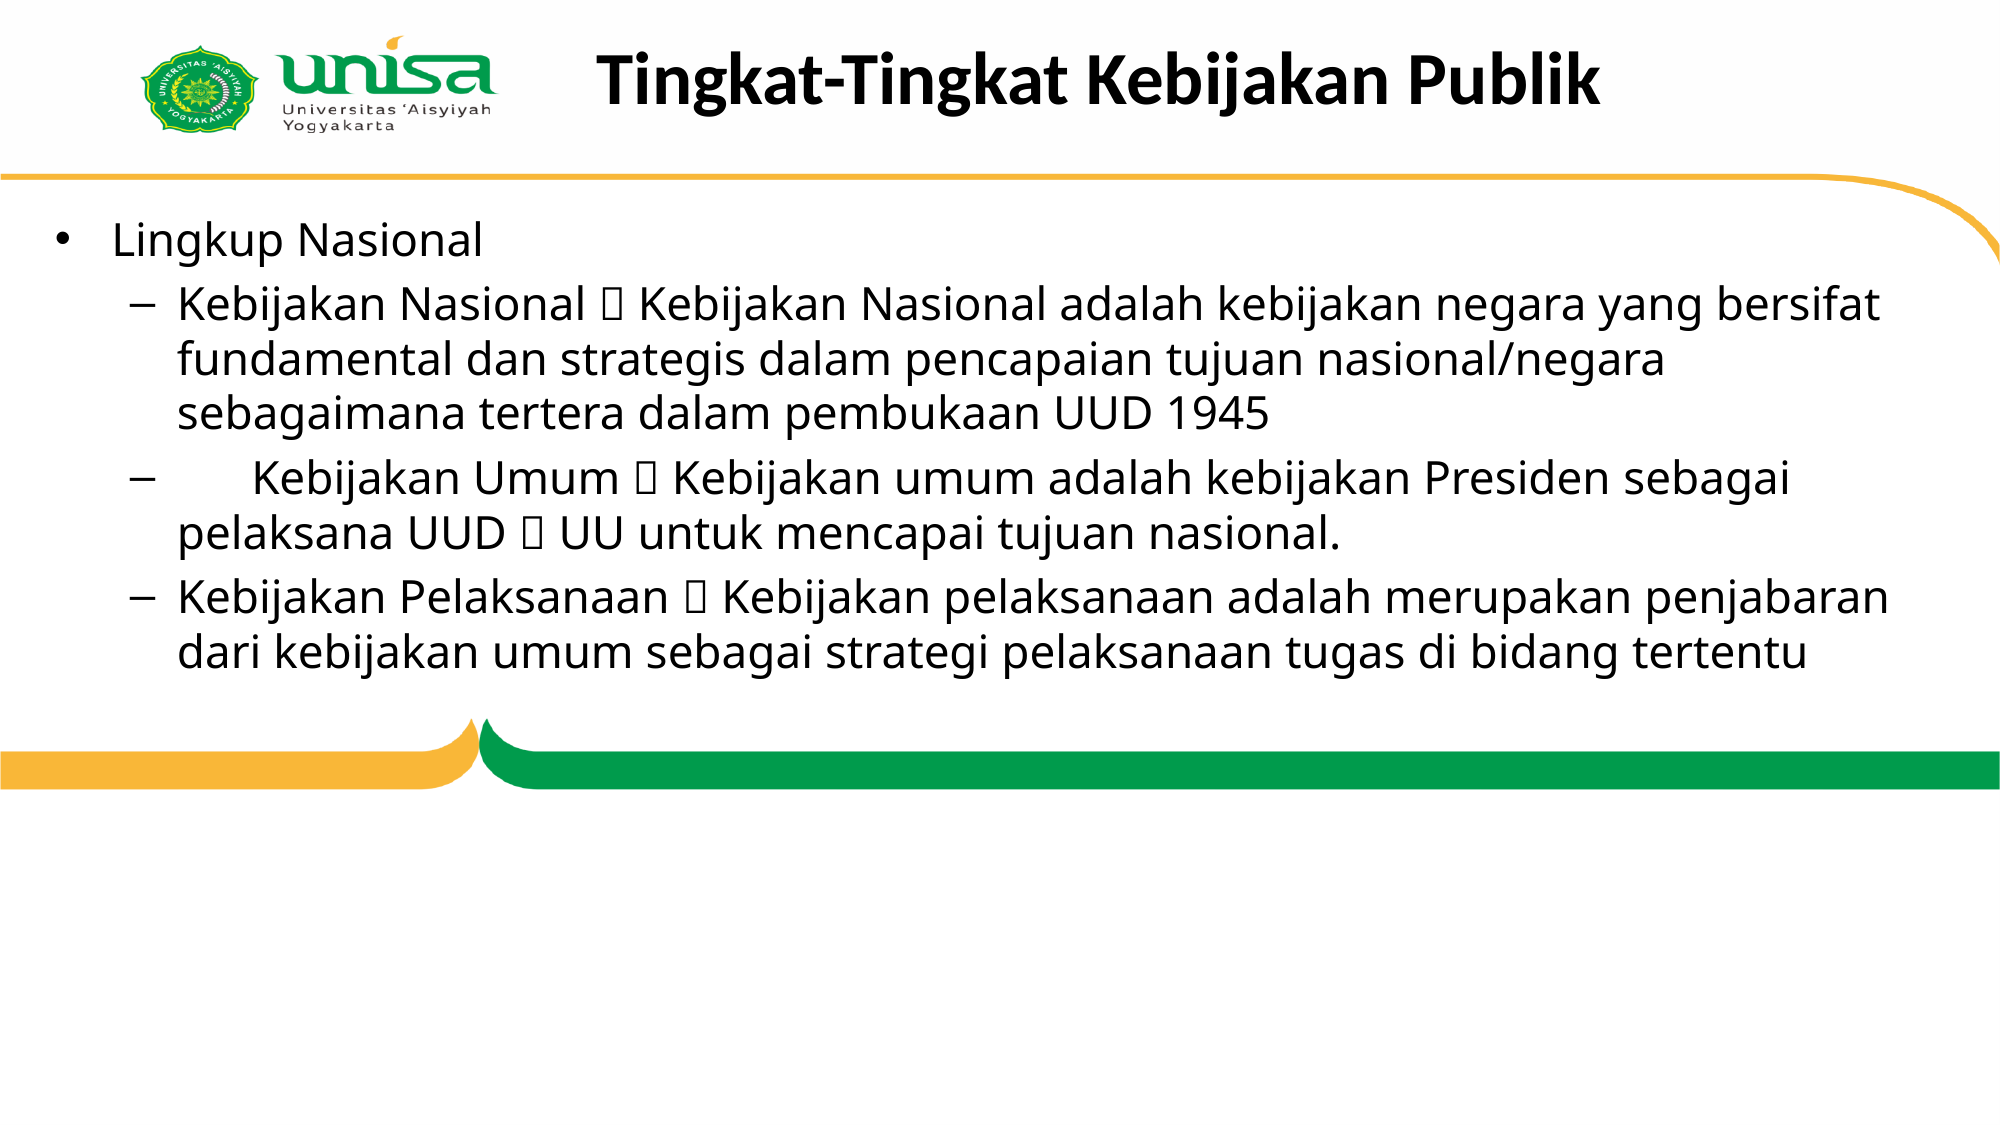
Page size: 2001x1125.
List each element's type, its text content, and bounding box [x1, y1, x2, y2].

list Lingkup Nasional Kebijakan Nasional  Kebijakan Nasional adalah kebijakan negara yang bersifat fundamental dan strategis dalam pencapaian tujuan nasional/negara sebagaimana tertera dalam pembukaan UUD 1945 Kebijakan Umum  Kebijakan umum adalah kebijakan Presiden sebagai pelaksana UUD  UU untuk mencapai tujuan nasional. Kebijakan Pelaksanaan  Kebijakan pelaksanaan adalah merupakan penjabaran dari kebijakan umum sebagai strategi pelaksanaan tugas di bidang tertentu [40, 202, 1934, 1000]
text_box Tingkat-Tingkat Kebijakan Publik [581, 21, 1618, 217]
picture [0, 0, 2000, 266]
picture [0, 714, 2000, 1125]
